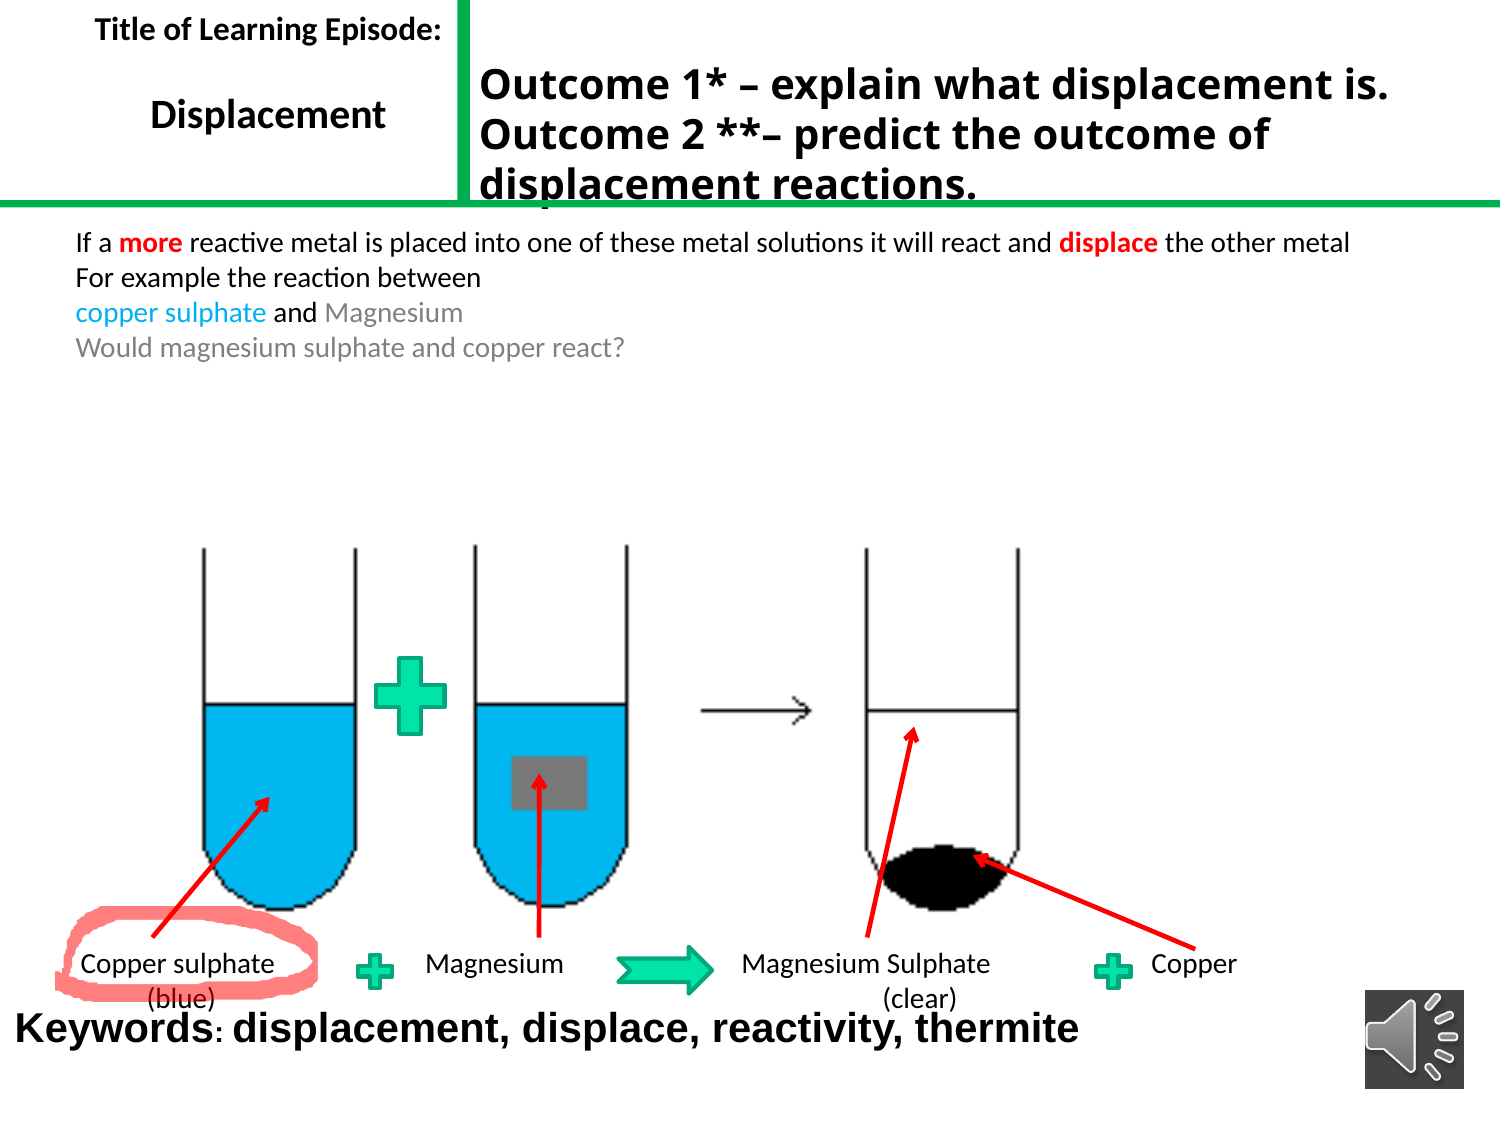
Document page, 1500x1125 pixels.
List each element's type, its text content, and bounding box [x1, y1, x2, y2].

picture [256, 798, 269, 808]
text_box Copper [1136, 937, 1407, 988]
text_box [140, 808, 282, 926]
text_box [972, 855, 1196, 950]
picture [1364, 989, 1465, 1090]
list If a more reactive metal is placed into one of these metal solutions it will react and displace the other metal For example the reaction between copper sulphate and Magnesium Would magnesium sulphate and copper react? [60, 208, 1411, 654]
text_box [1094, 957, 1133, 990]
picture [55, 523, 1068, 1022]
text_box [784, 808, 997, 856]
text_box Magnesium Sulphate (clear) [726, 957, 1114, 1023]
